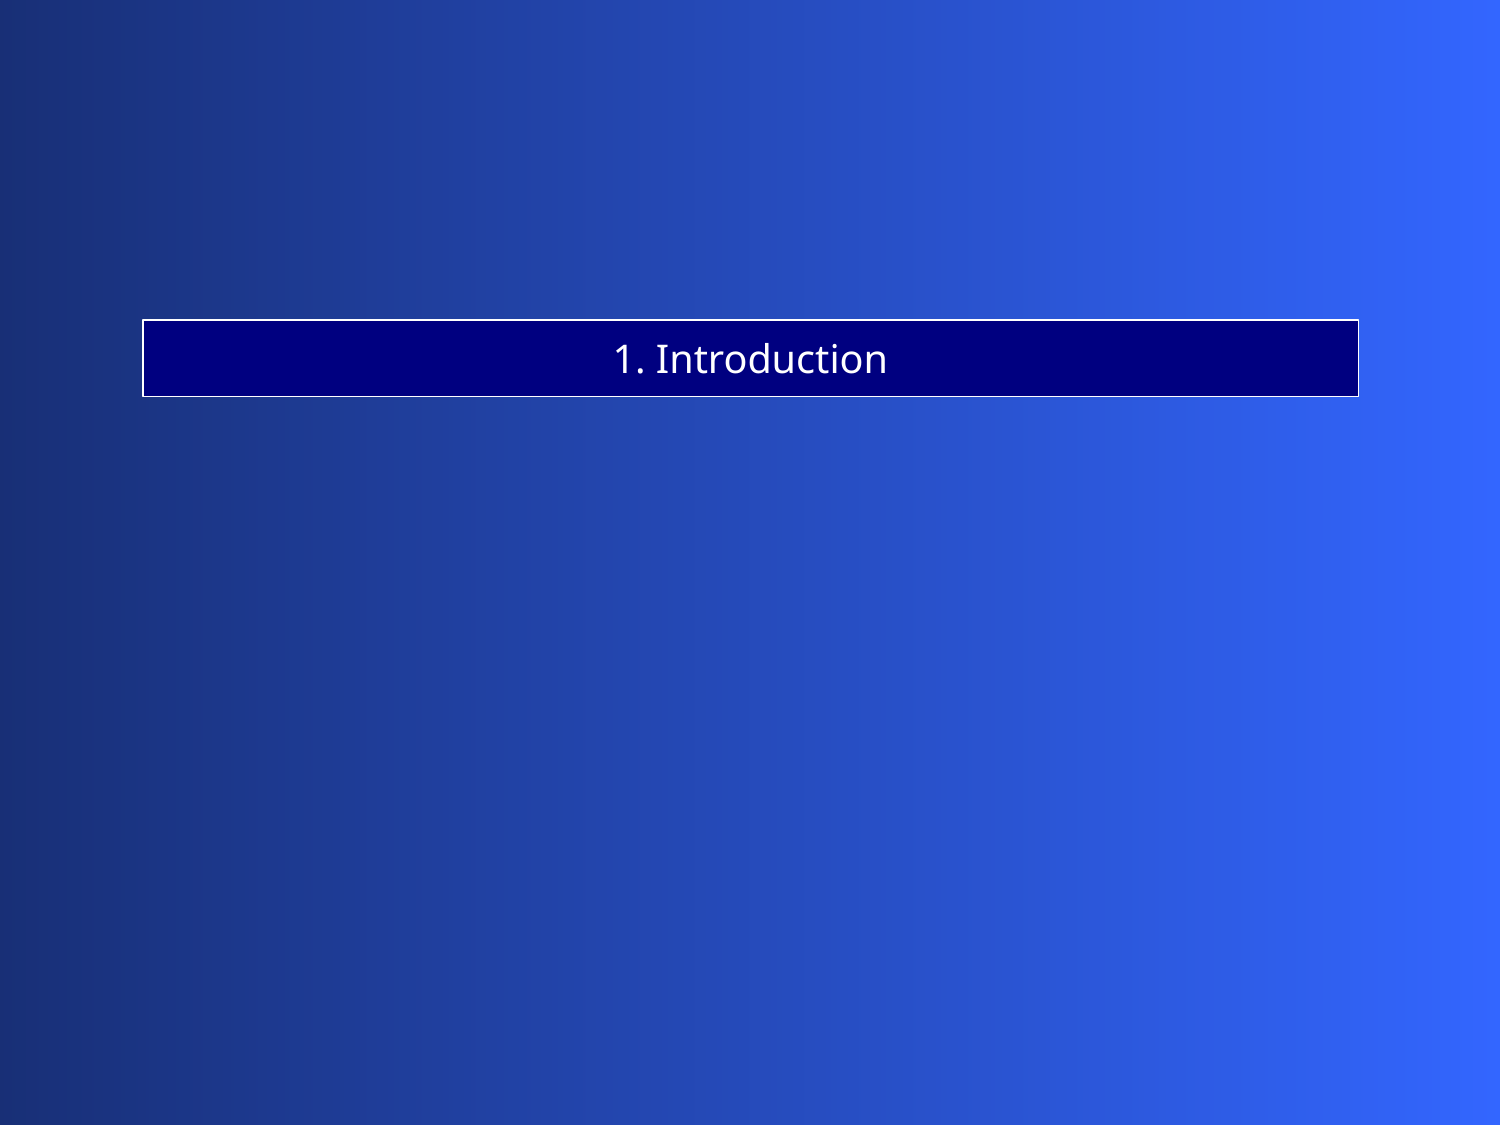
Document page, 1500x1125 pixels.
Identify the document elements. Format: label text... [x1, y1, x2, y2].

text_box 1. Introduction [142, 319, 1359, 397]
